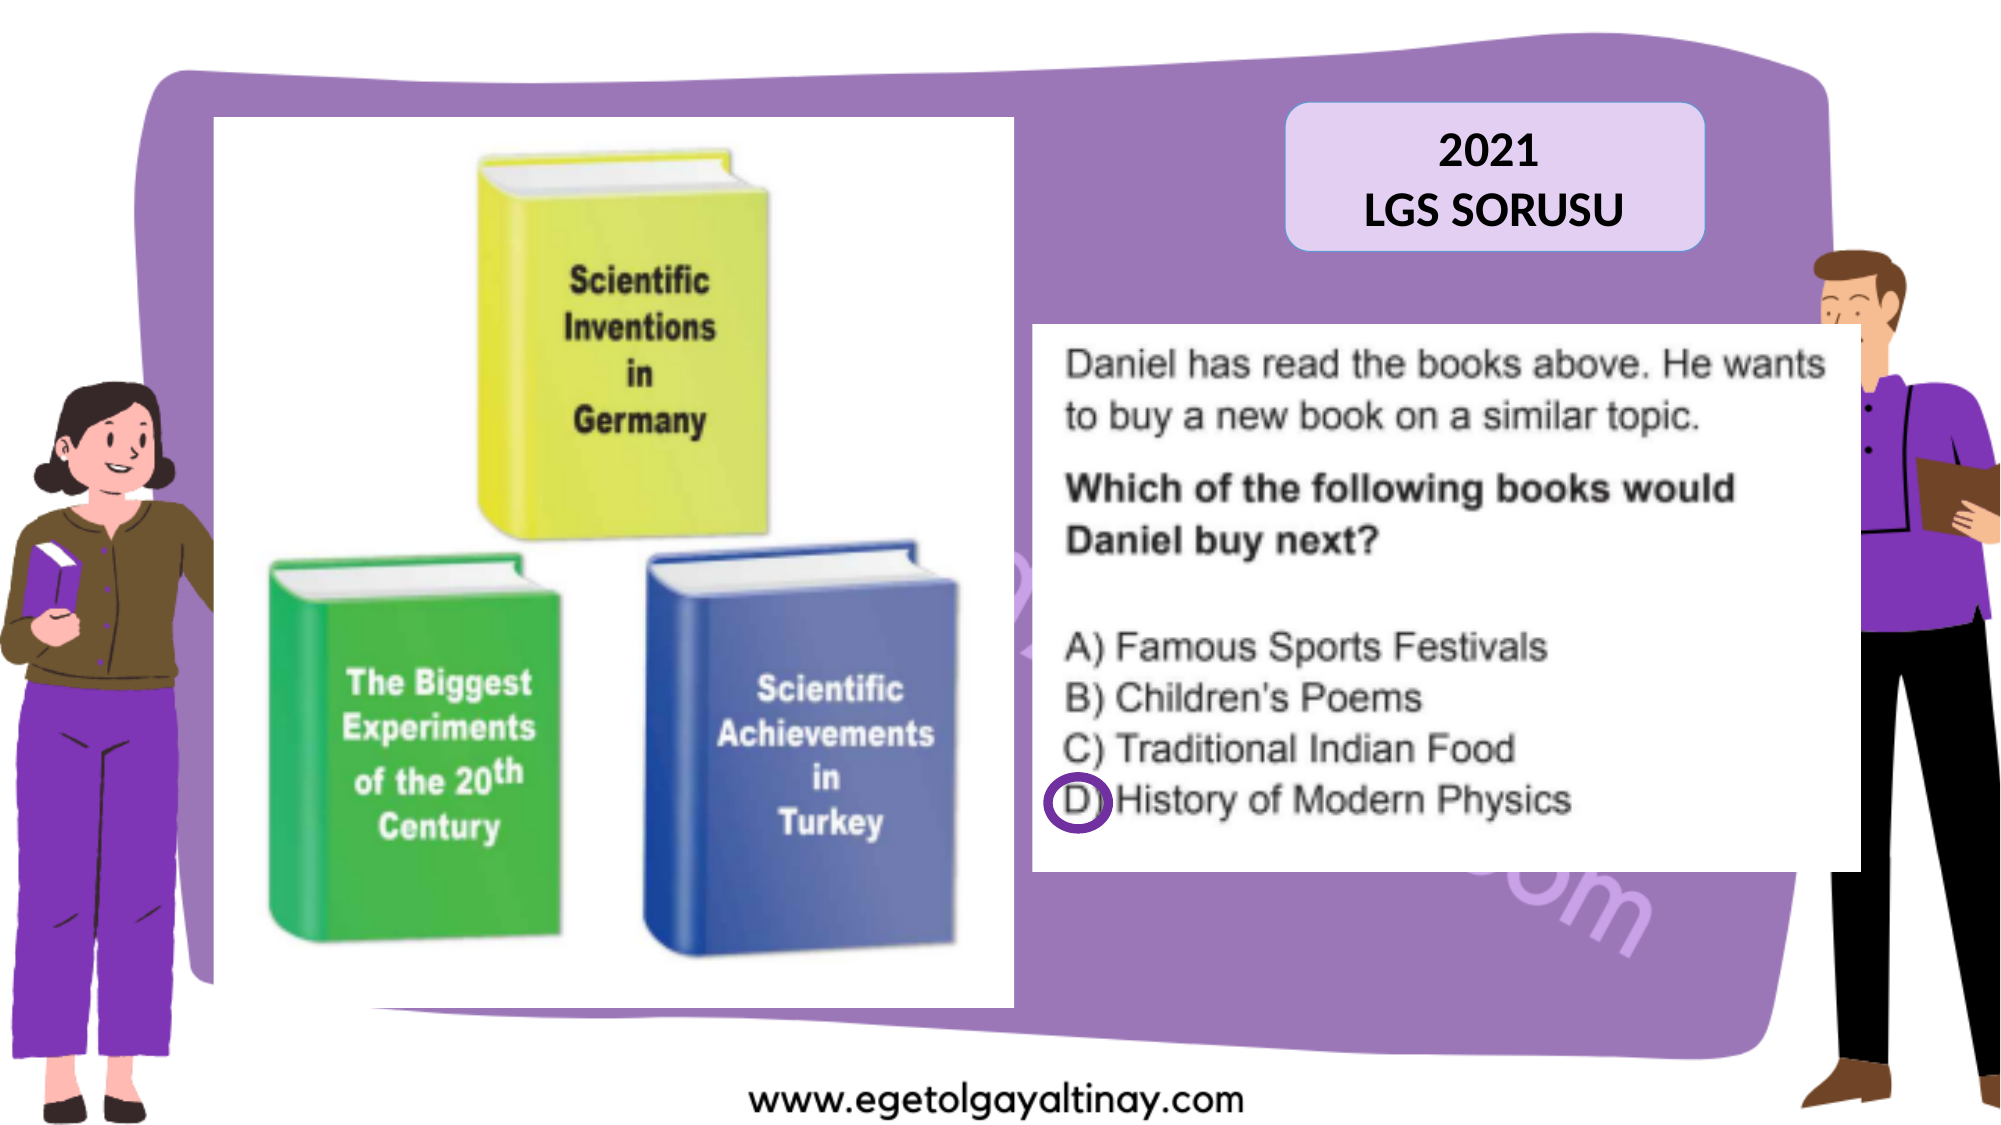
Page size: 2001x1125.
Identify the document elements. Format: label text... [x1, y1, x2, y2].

picture [0, 0, 2001, 1125]
text_box 2021 LGS SORUSU [1284, 101, 1706, 252]
